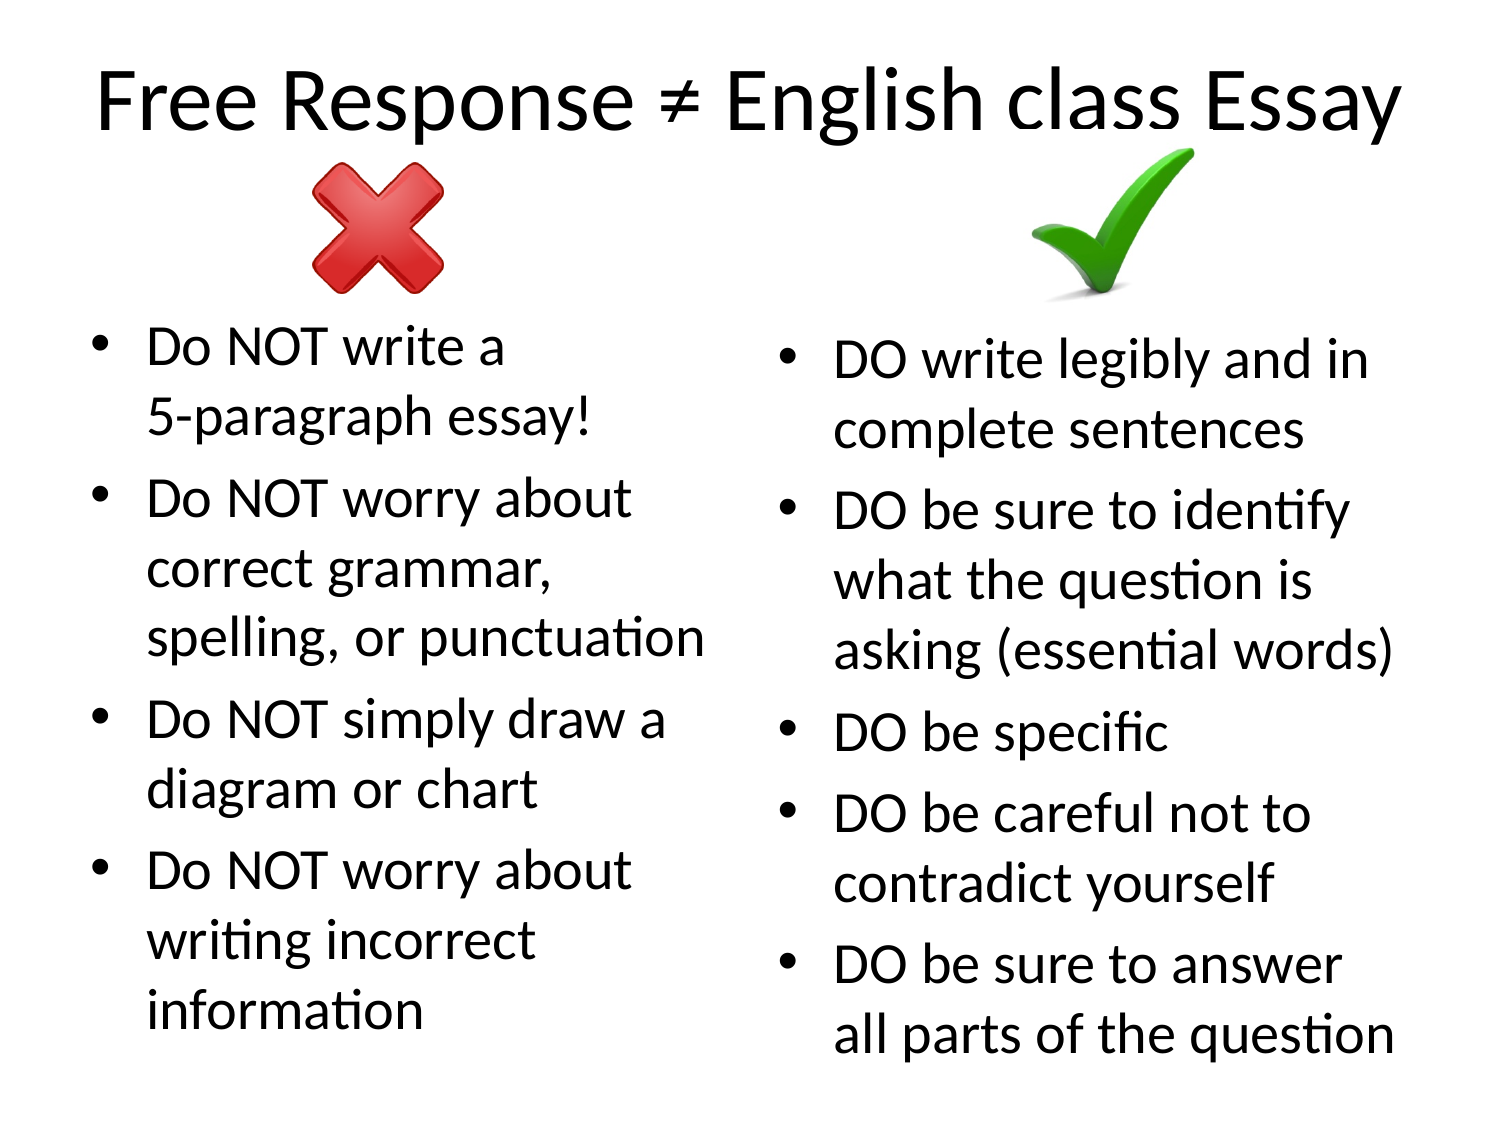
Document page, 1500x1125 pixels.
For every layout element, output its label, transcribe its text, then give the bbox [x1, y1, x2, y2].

picture [1012, 129, 1213, 330]
list DO write legibly and in complete sentences DO be sure to identify what the question is asking (essential words) DO be specific DO be careful not to contradict yourself DO be sure to answer all parts of the question [762, 312, 1425, 1125]
title Free Response ≠ English class Essay [75, 0, 1425, 188]
list Do NOT write a 5-paragraph essay! Do NOT worry about correct grammar, spelling, or punctuation Do NOT simply draw a diagram or chart Do NOT worry about writing incorrect information [75, 299, 738, 1088]
picture [312, 162, 445, 295]
